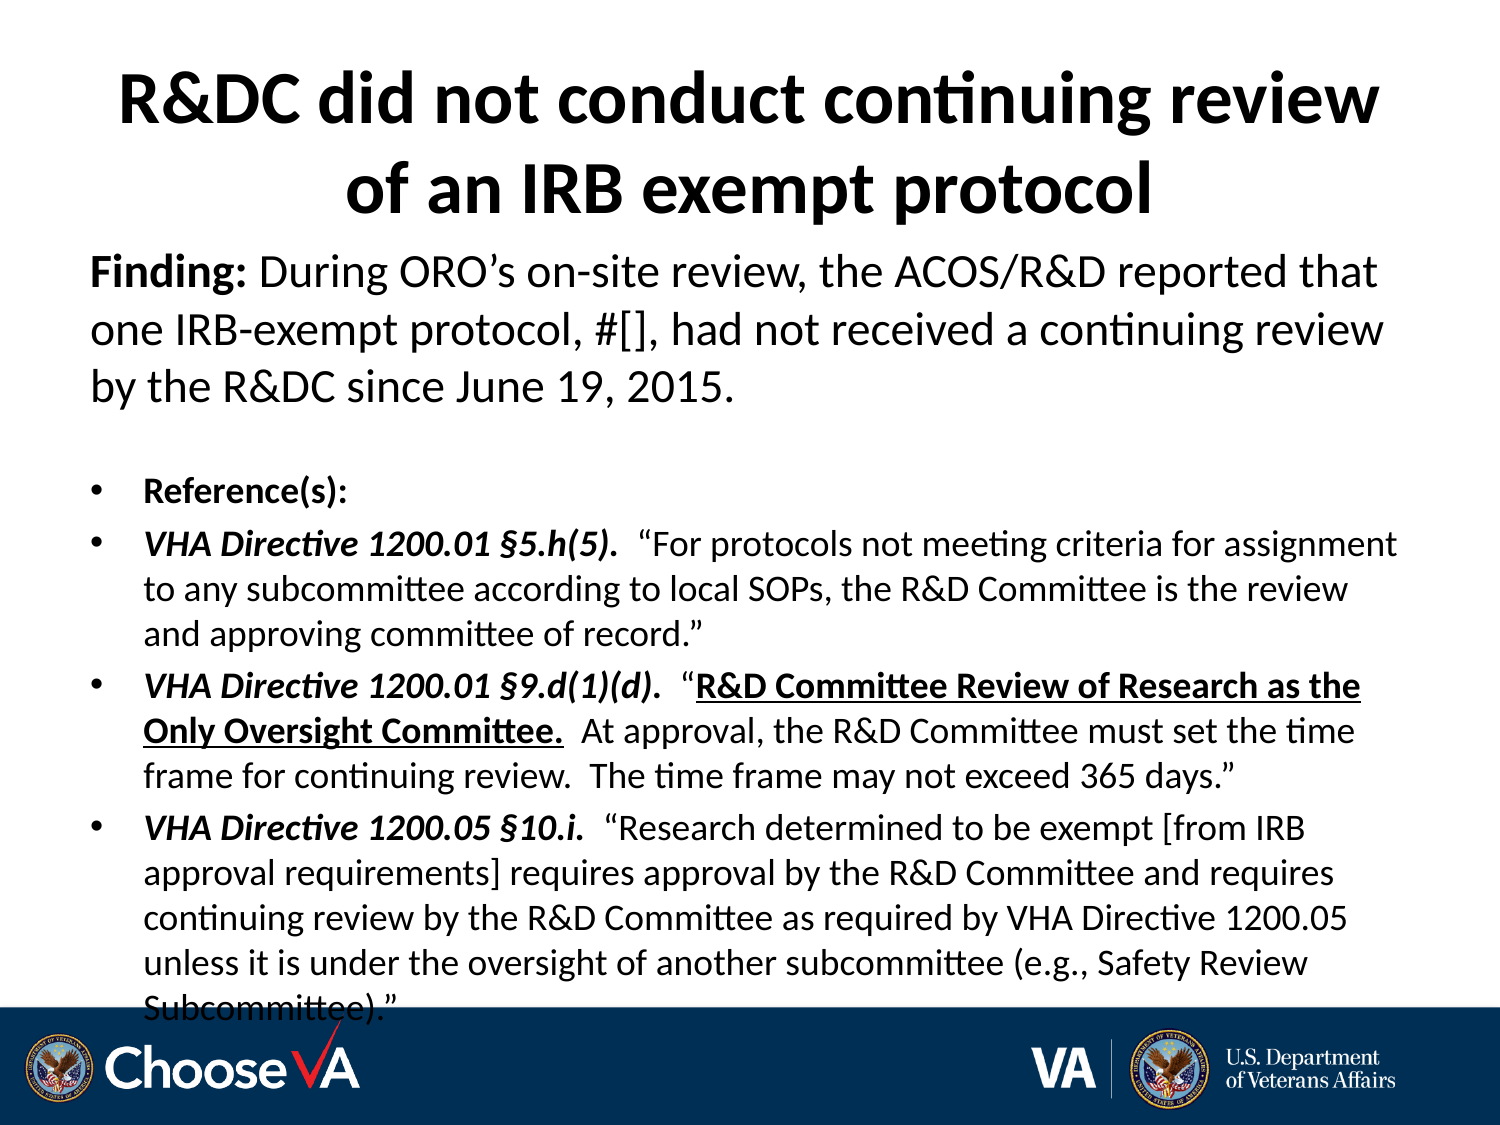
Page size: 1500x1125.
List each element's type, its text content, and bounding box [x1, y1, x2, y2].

picture [1031, 1038, 1395, 1110]
list Finding: During ORO’s on-site review, the ACOS/R&D reported that one IRB-exempt protocol, #[], had not received a continuing review by the R&DC since June 19, 2015. Reference(s): VHA Directive 1200.01 §5.h(5). “For protocols not meeting criteria for assignment to any subcommittee according to local SOPs, the R&D Committee is the review and approving committee of record.” VHA Directive 1200.01 §9.d(1)(d). “R&D Committee Review of Research as the Only Oversight Committee. At approval, the R&D Committee must set the time frame for continuing review. The time frame may not exceed 365 days.” VHA Directive 1200.05 §10.i. “Research determined to be exempt [from IRB approval requirements] requires approval by the R&D Committee and requires continuing review by the R&D Committee as required by VHA Directive 1200.05 unless it is under the oversight of another subcommittee (e.g., Safety Review Subcommittee).” [75, 232, 1425, 1038]
title R&DC did not conduct continuing review of an IRB exempt protocol [75, 45, 1425, 232]
picture [24, 1012, 360, 1103]
